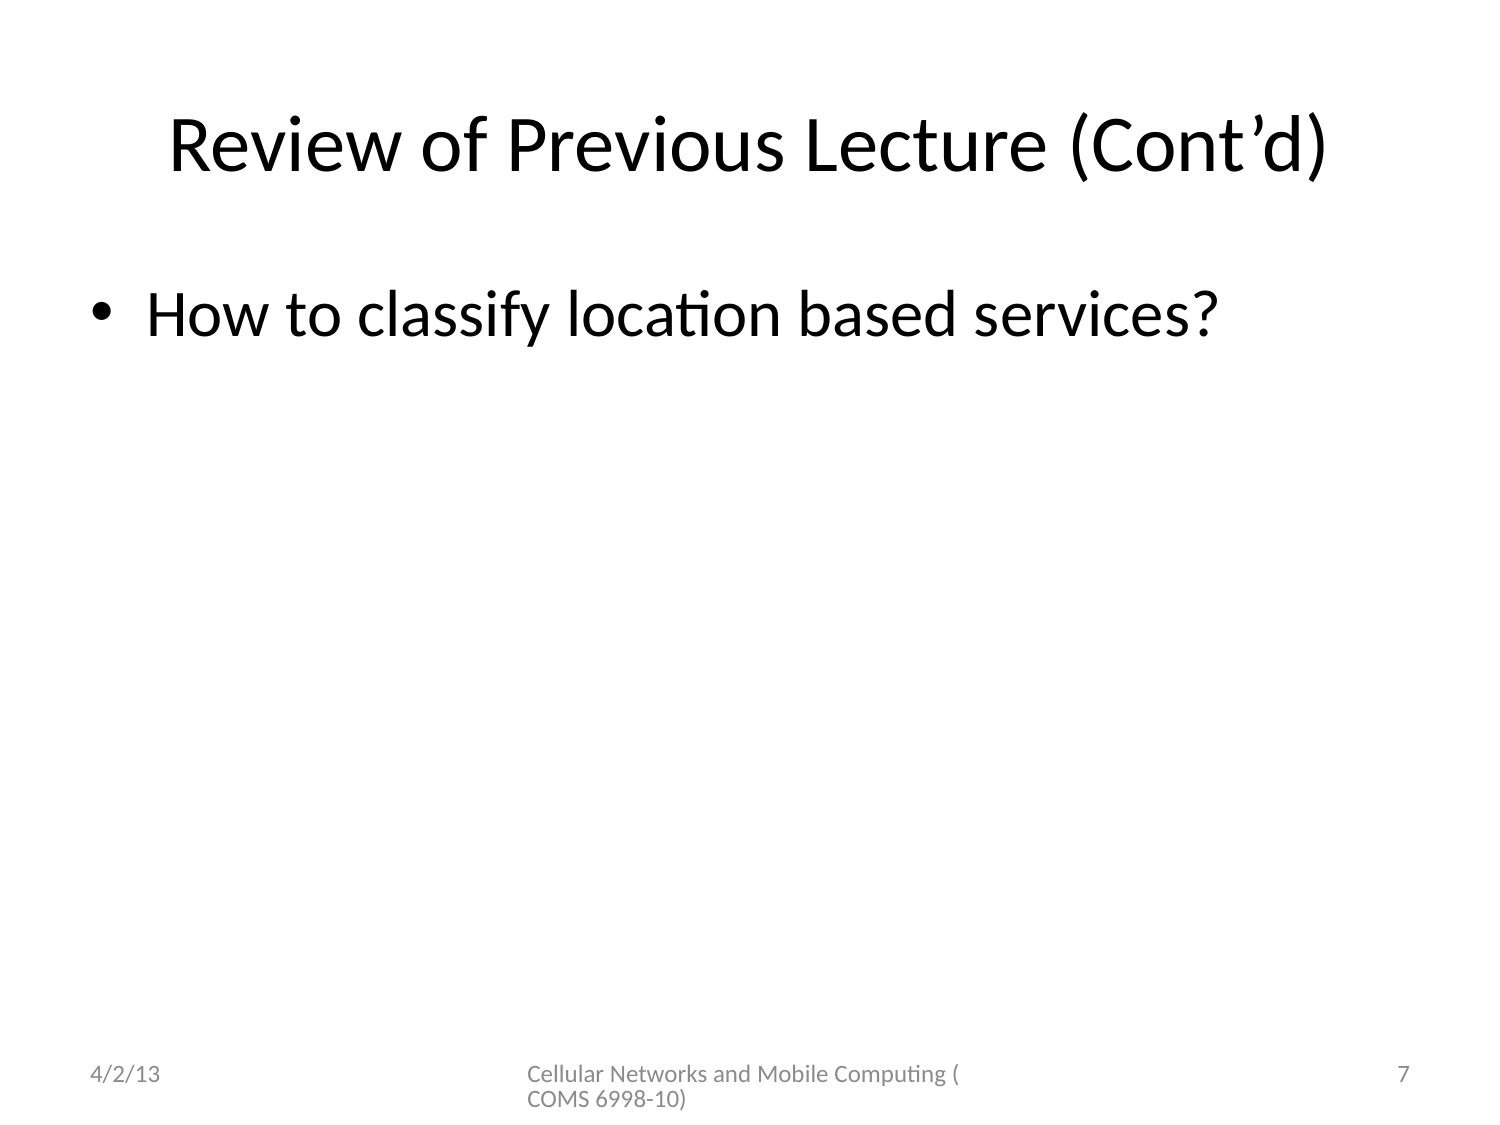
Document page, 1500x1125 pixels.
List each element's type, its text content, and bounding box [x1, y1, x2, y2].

list How to classify location based services? [75, 262, 1425, 1005]
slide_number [75, 1042, 425, 1103]
title Review of Previous Lecture (Cont’d) [75, 45, 1425, 233]
slide_number 7 [1074, 1042, 1425, 1103]
footer Cellular Networks and Mobile Computing (COMS 6998-10) [512, 1042, 988, 1103]
